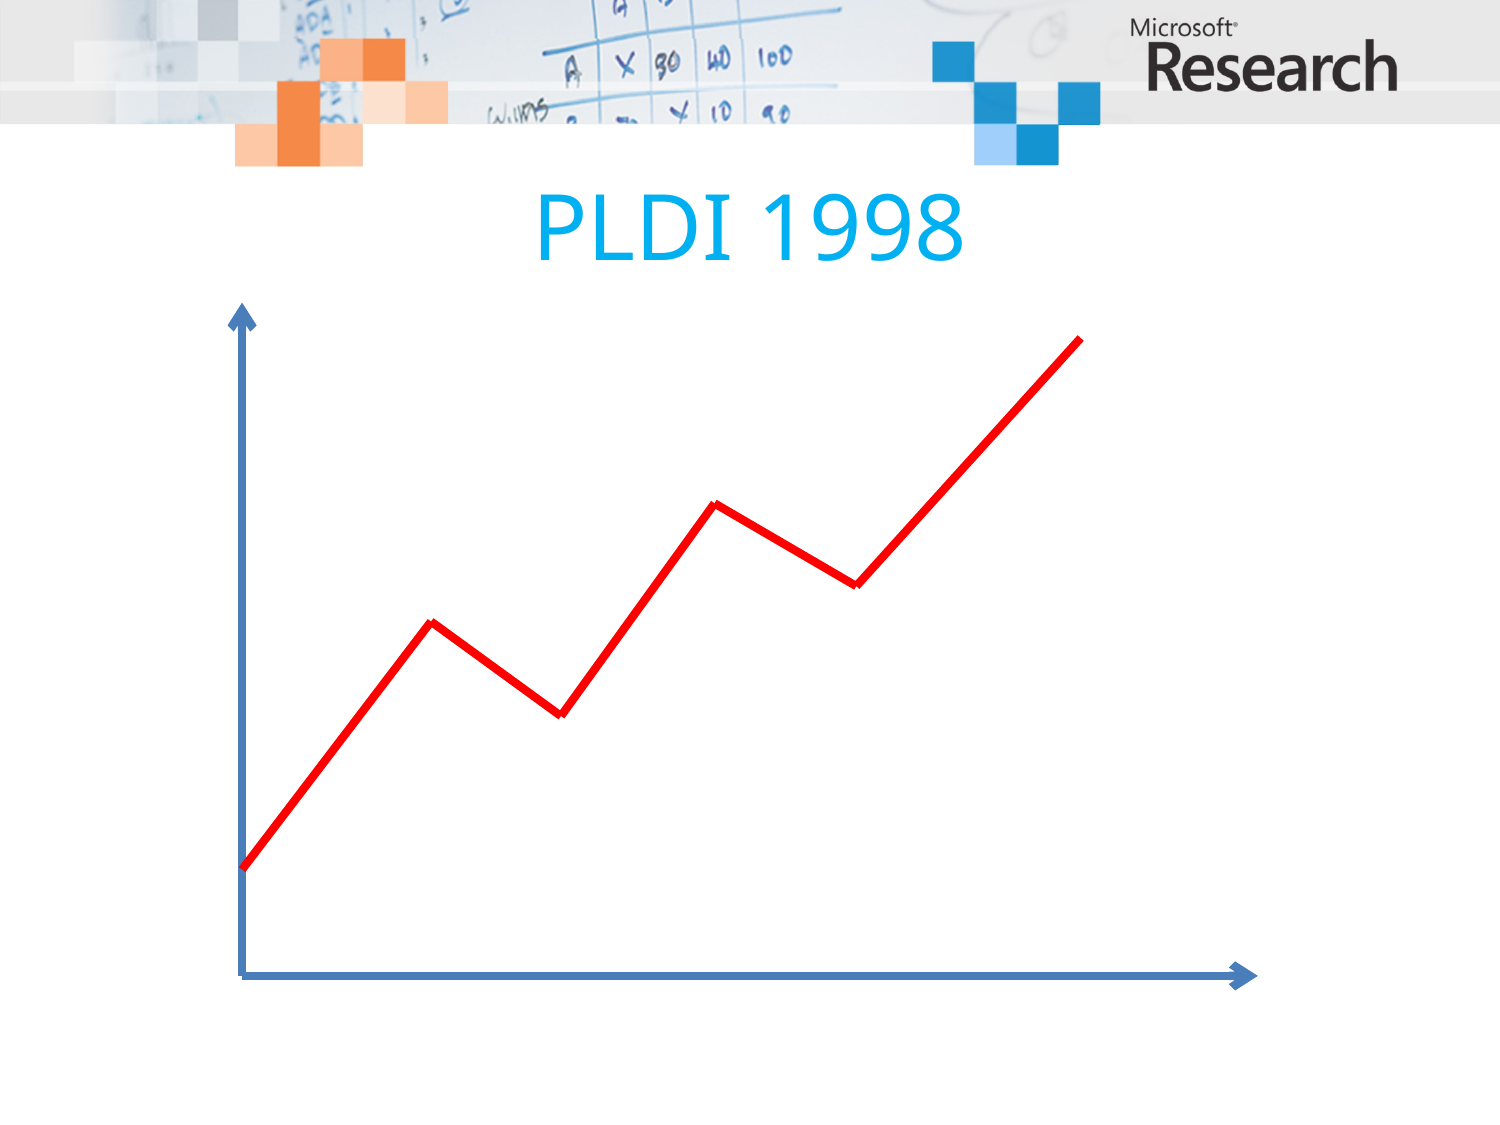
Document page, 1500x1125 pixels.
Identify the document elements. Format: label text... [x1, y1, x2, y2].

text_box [855, 337, 1081, 587]
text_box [560, 503, 715, 717]
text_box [714, 503, 850, 587]
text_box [241, 621, 432, 870]
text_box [430, 621, 555, 717]
picture [0, 0, 1500, 251]
title PLDI 1998 [75, 129, 1425, 318]
